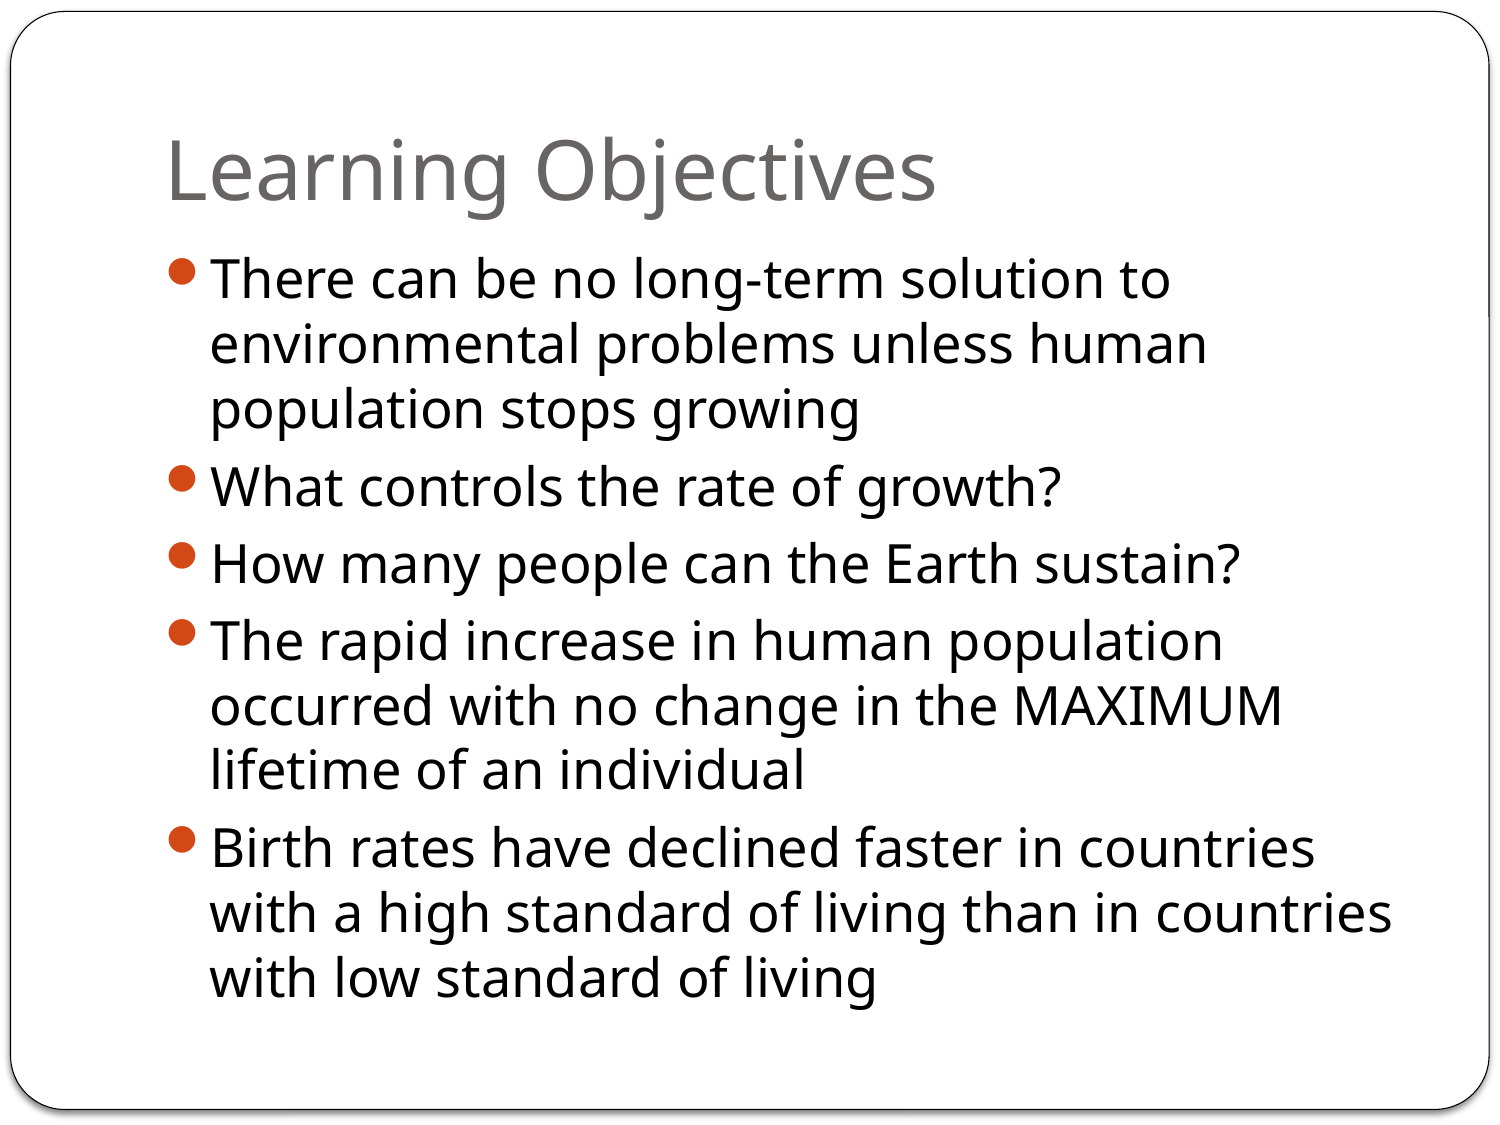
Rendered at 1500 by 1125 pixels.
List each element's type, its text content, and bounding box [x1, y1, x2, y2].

title Learning Objectives [150, 45, 1425, 233]
list There can be no long-term solution to environmental problems unless human population stops growing What controls the rate of growth? How many people can the Earth sustain? The rapid increase in human population occurred with no change in the MAXIMUM lifetime of an individual Birth rates have declined faster in countries with a high standard of living than in countries with low standard of living [150, 237, 1425, 988]
